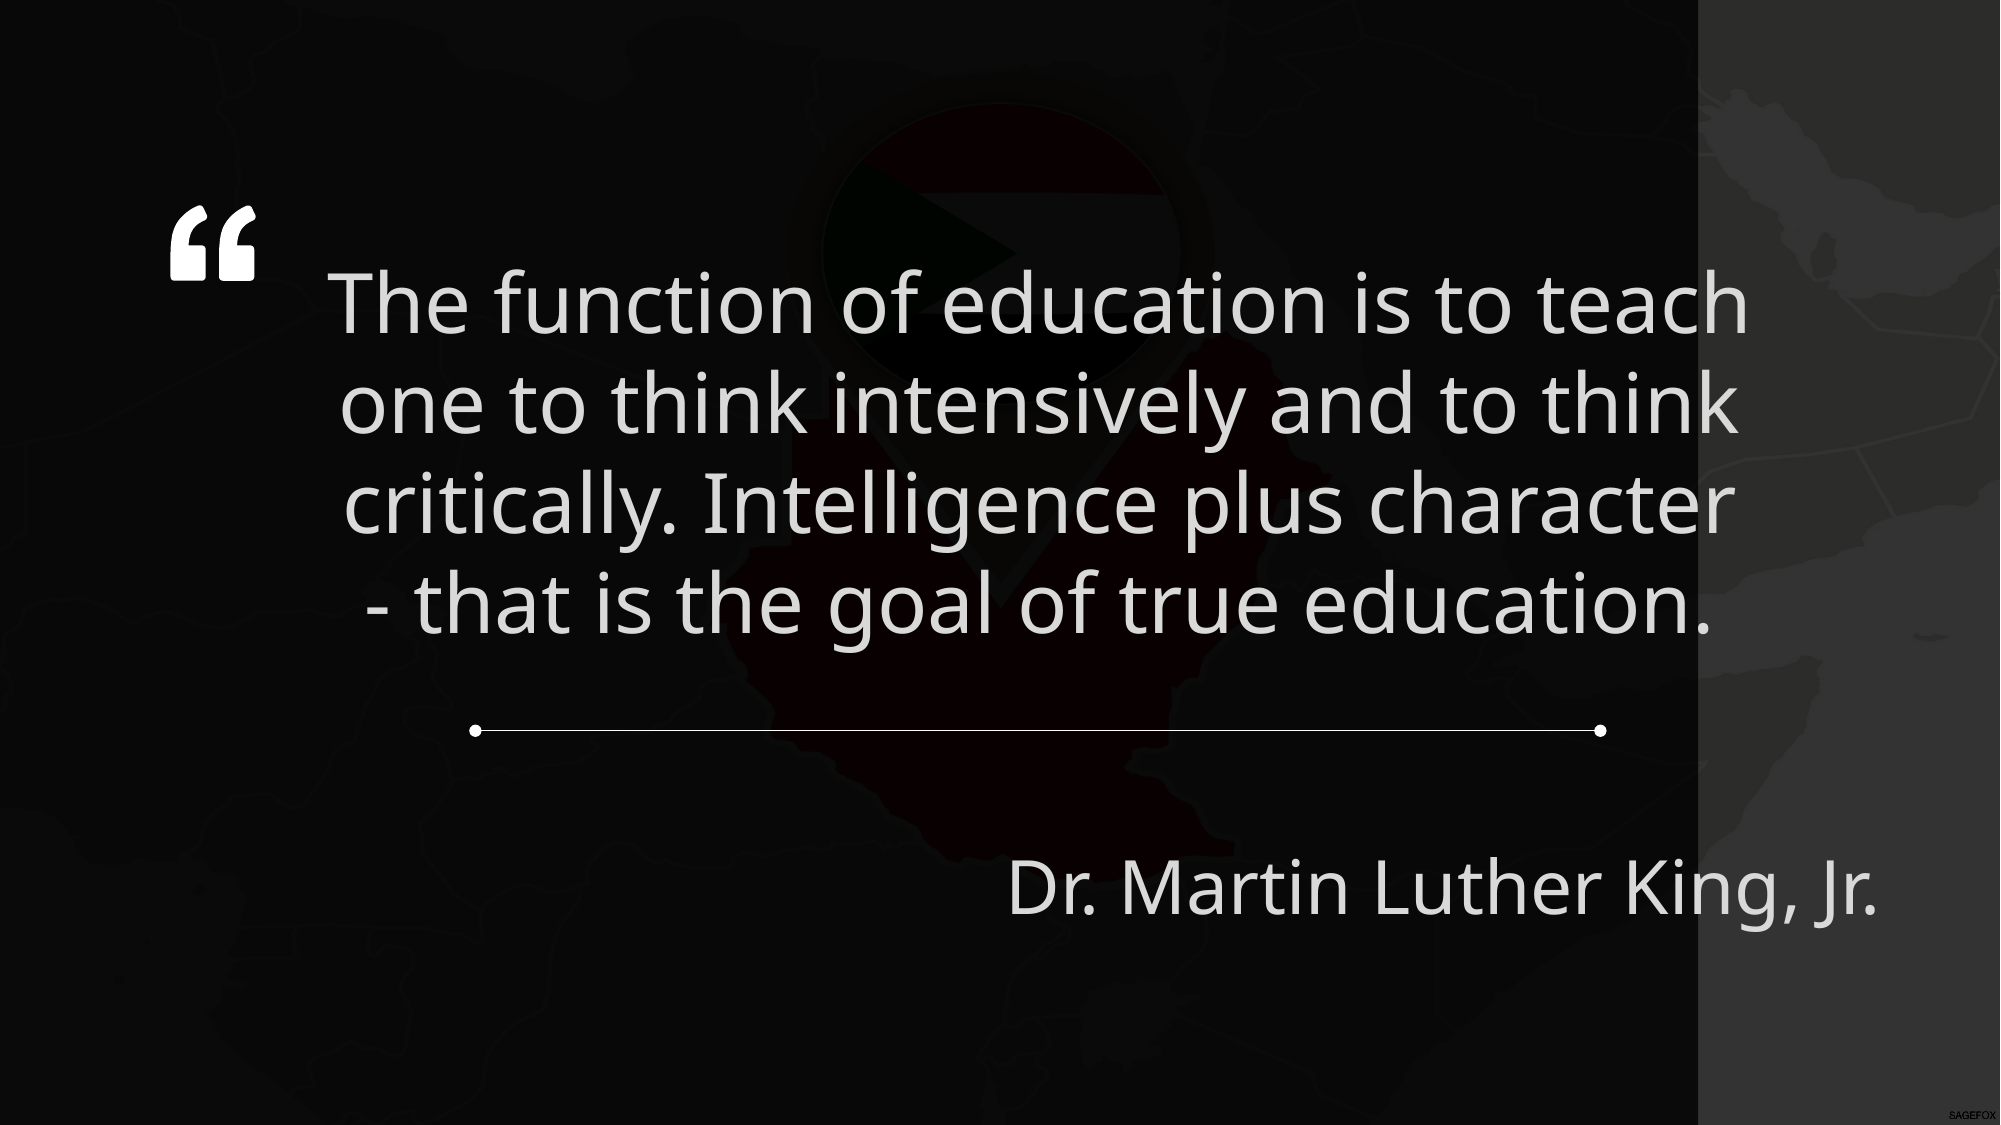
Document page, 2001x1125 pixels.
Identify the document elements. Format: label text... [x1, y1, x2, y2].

picture [1699, 0, 2001, 1125]
text_box The function of education is to teach one to think intensively and to think critically. Intelligence plus character - that is the goal of true education. [303, 243, 1777, 658]
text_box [170, 205, 256, 281]
text_box [0, 0, 1699, 1125]
text_box Dr. Martin Luther King, Jr. [989, 831, 1897, 937]
